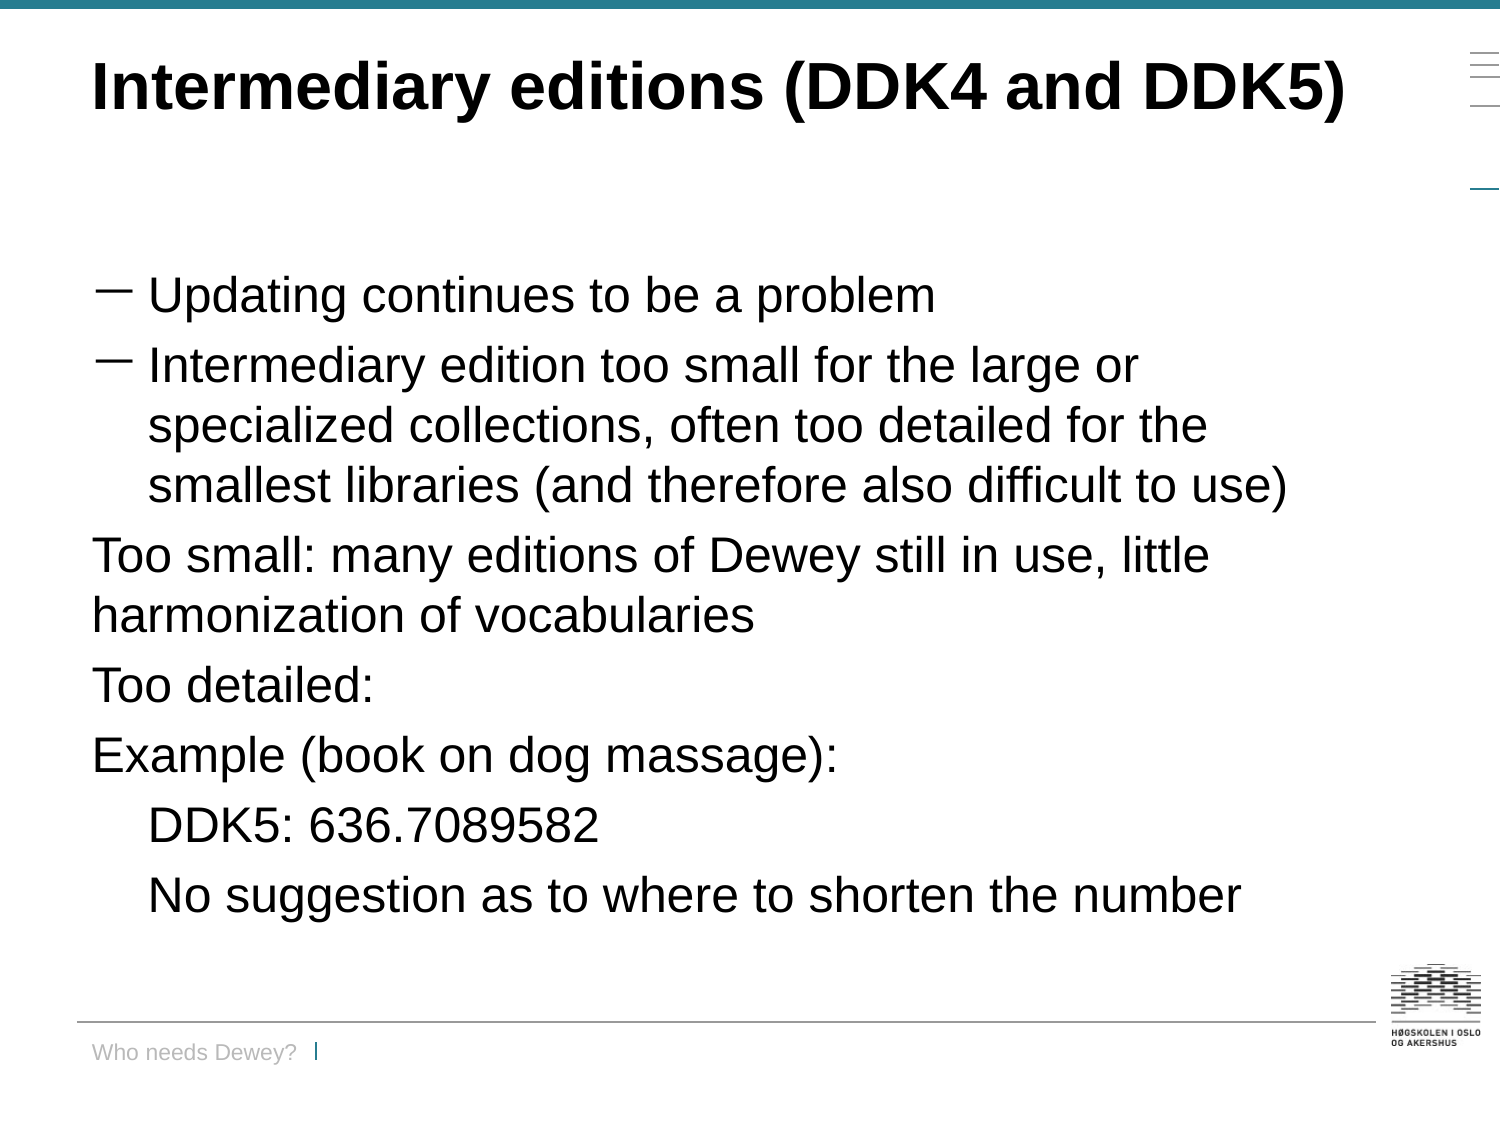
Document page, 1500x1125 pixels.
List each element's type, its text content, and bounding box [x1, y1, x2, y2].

slide_number Who needs Dewey? [76, 1021, 752, 1082]
picture [1391, 964, 1481, 1046]
title Intermediary editions (DDK4 and DDK5) [76, 35, 1376, 189]
list Updating continues to be a problem Intermediary edition too small for the large or specialized collections, often too detailed for the smallest libraries (and therefore also difficult to use) Too small: many editions of Dewey still in use, little harmonization of vocabularies Too detailed: Example (book on dog massage): DDK5: 636.7089582 No suggestion as to where to shorten the number [76, 255, 1376, 947]
